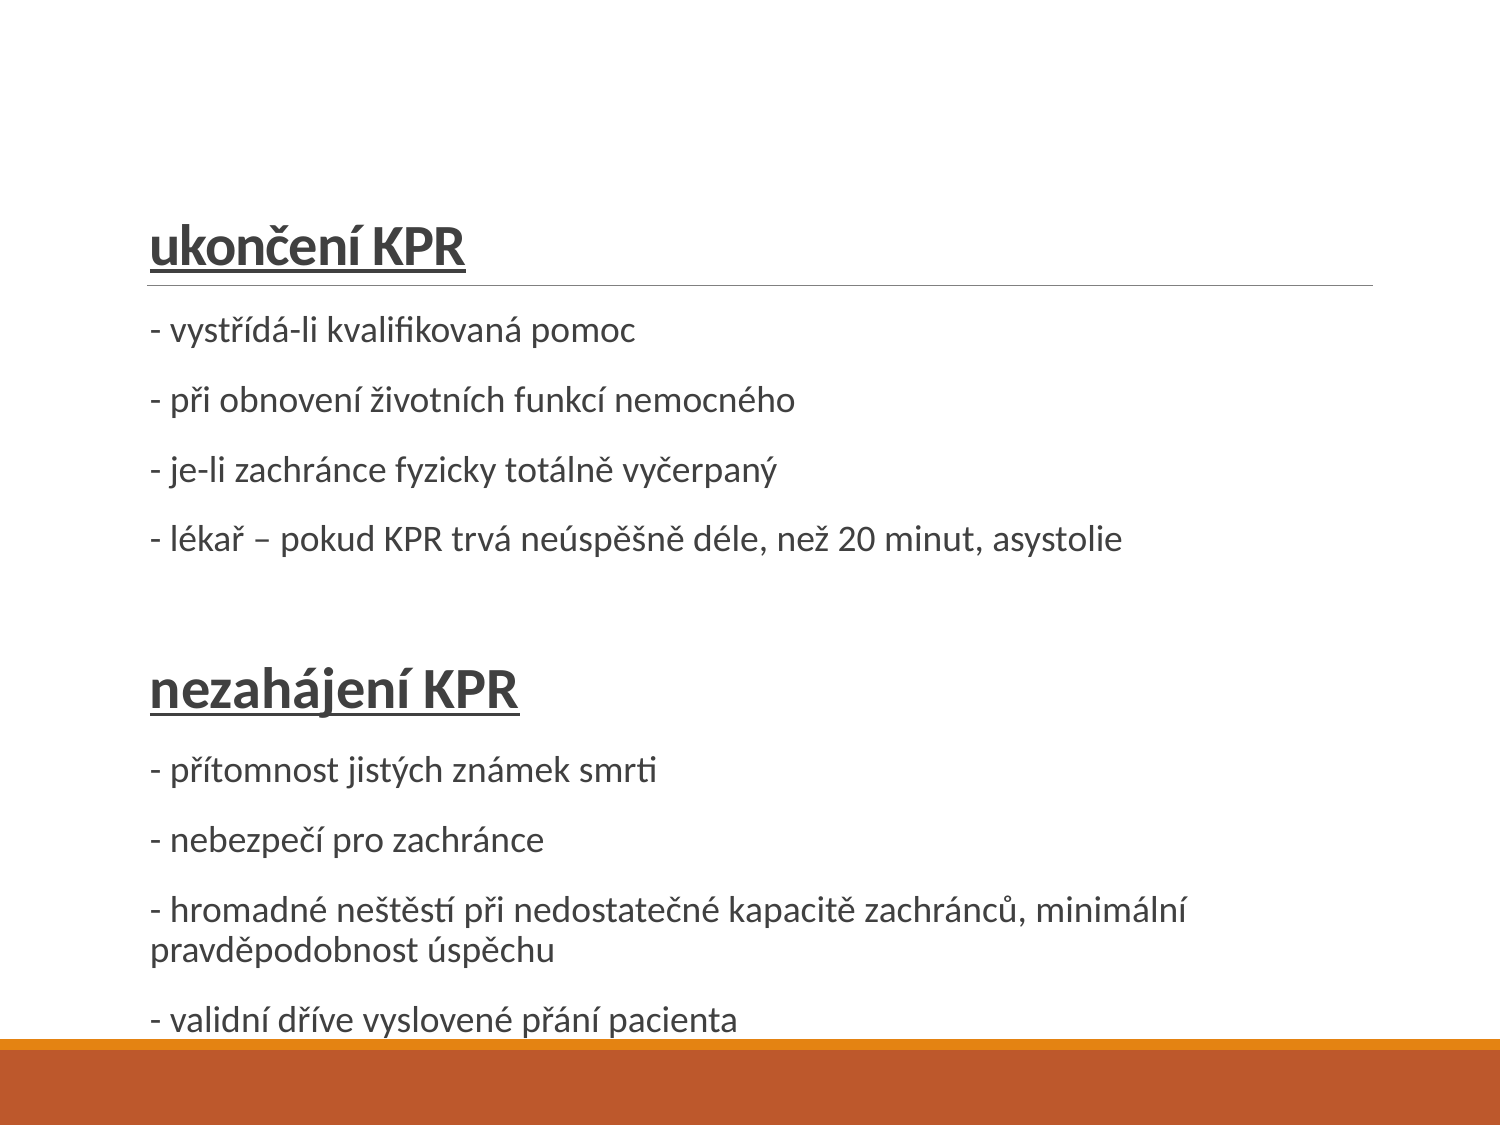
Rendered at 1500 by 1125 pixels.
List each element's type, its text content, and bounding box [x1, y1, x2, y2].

list - vystřídá-li kvalifikovaná pomoc - při obnovení životních funkcí nemocného - je-li zachránce fyzicky totálně vyčerpaný - lékař – pokud KPR trvá neúspěšně déle, než 20 minut, asystolie nezahájení KPR - přítomnost jistých známek smrti - nebezpečí pro zachránce - hromadné neštěstí při nedostatečné kapacitě zachránců, minimální pravděpodobnost úspěchu - validní dříve vyslovené přání pacienta [134, 302, 1373, 963]
title ukončení KPR [134, 47, 1373, 285]
